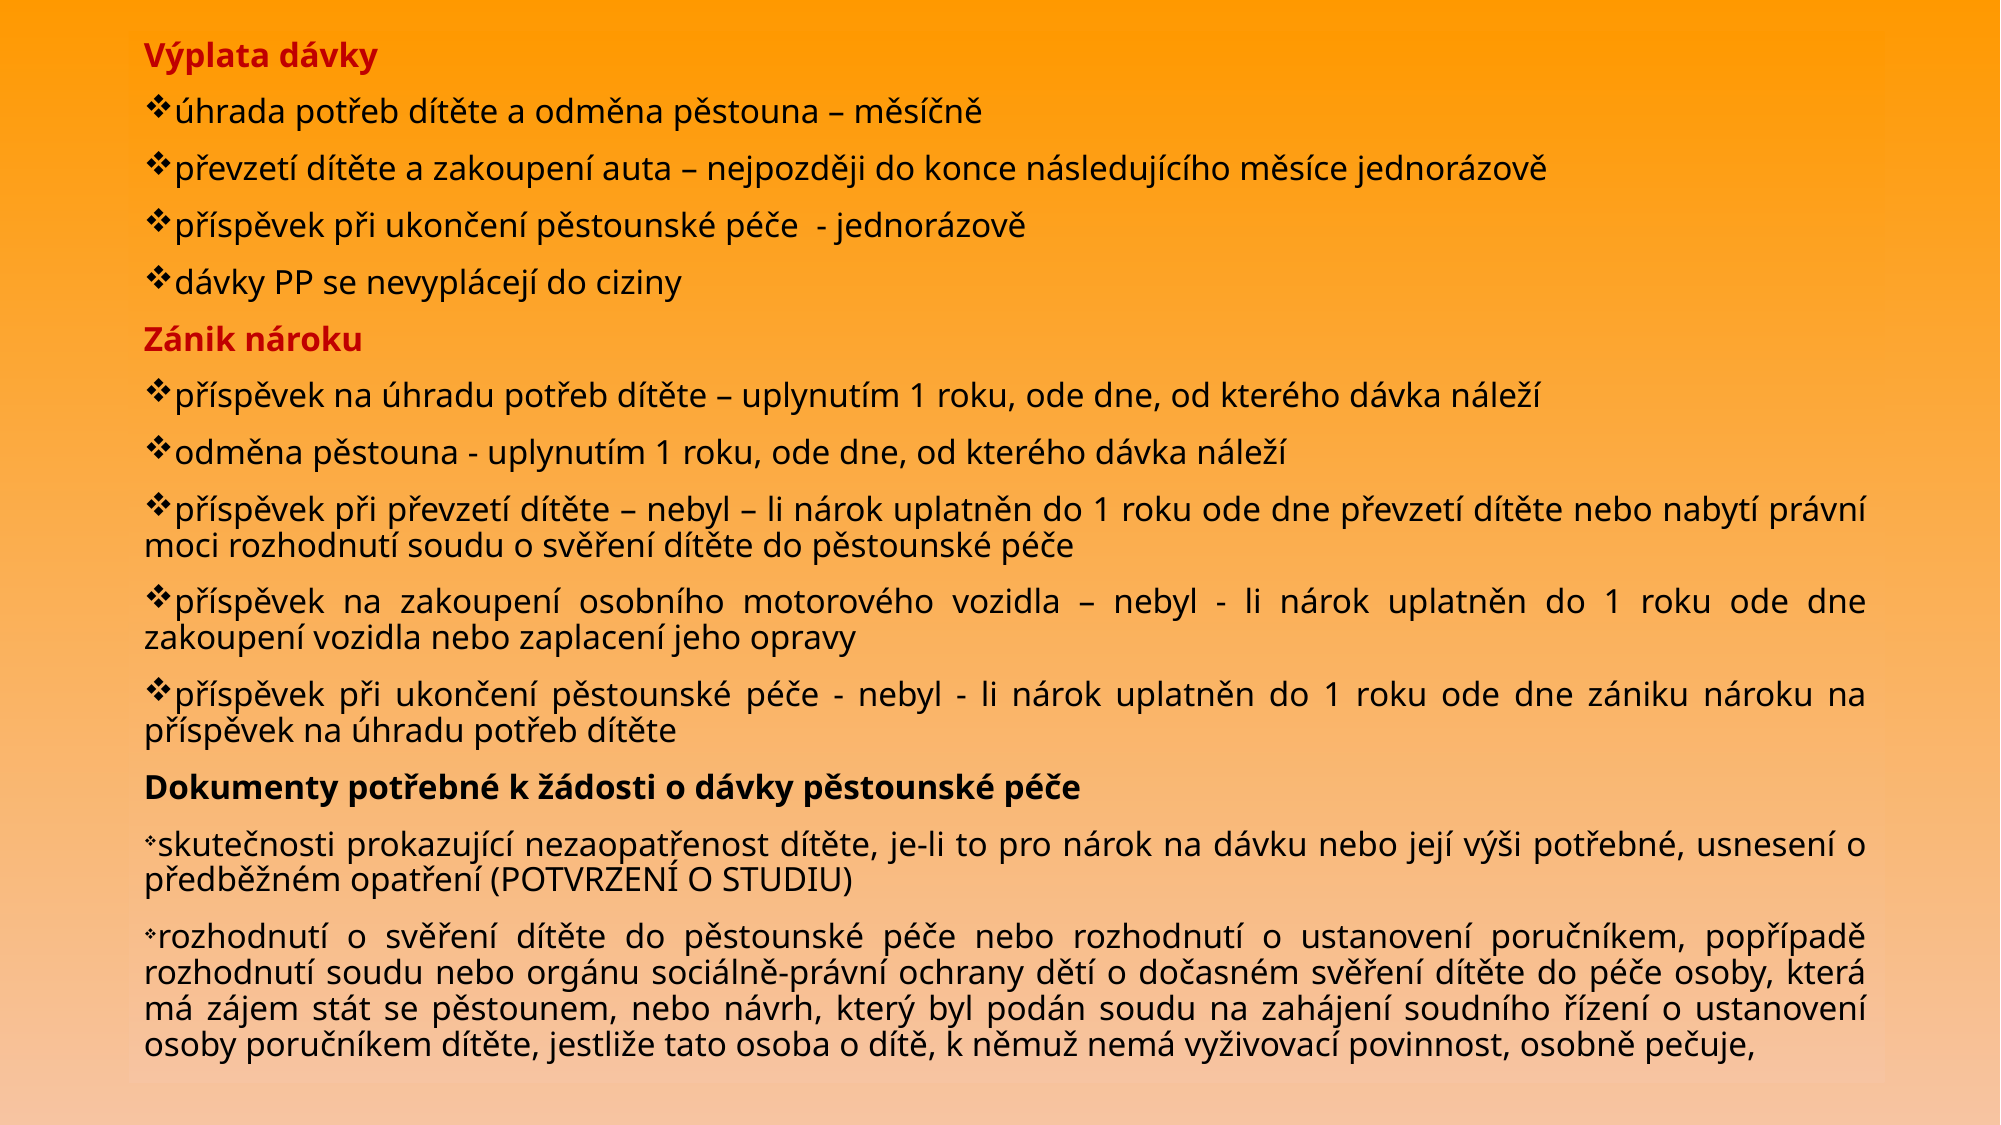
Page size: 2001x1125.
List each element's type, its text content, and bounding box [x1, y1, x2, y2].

subtitle Výplata dávky úhrada potřeb dítěte a odměna pěstouna – měsíčně převzetí dítěte a zakoupení auta – nejpozději do konce následujícího měsíce jednorázově příspěvek při ukončení pěstounské péče - jednorázově dávky PP se nevyplácejí do ciziny Zánik nároku příspěvek na úhradu potřeb dítěte – uplynutím 1 roku, ode dne, od kterého dávka náleží odměna pěstouna - uplynutím 1 roku, ode dne, od kterého dávka náleží příspěvek při převzetí dítěte – nebyl – li nárok uplatněn do 1 roku ode dne převzetí dítěte nebo nabytí právní moci rozhodnutí soudu o svěření dítěte do pěstounské péče příspěvek na zakoupení osobního motorového vozidla – nebyl - li nárok uplatněn do 1 roku ode dne zakoupení vozidla nebo zaplacení jeho opravy příspěvek při ukončení pěstounské péče - nebyl - li nárok uplatněn do 1 roku ode dne zániku nároku na příspěvek na úhradu potřeb dítěte Dokumenty potřebné k žádosti o dávky pěstounské péče skutečnosti prokazující nezaopatřenost dítěte, je-li to pro nárok na dávku nebo její výši potřebné, usnesení o předběžném opatření (POTVRZENÍ O STUDIU) rozhodnutí o svěření dítěte do pěstounské péče nebo rozhodnutí o ustanovení poručníkem, popřípadě rozhodnutí soudu nebo orgánu sociálně-právní ochrany dětí o dočasném svěření dítěte do péče osoby, která má zájem stát se pěstounem, nebo návrh, který byl podán soudu na zahájení soudního řízení o ustanovení osoby poručníkem dítěte, jestliže tato osoba o dítě, k němuž nemá vyživovací povinnost, osobně pečuje, [128, 31, 1885, 1083]
